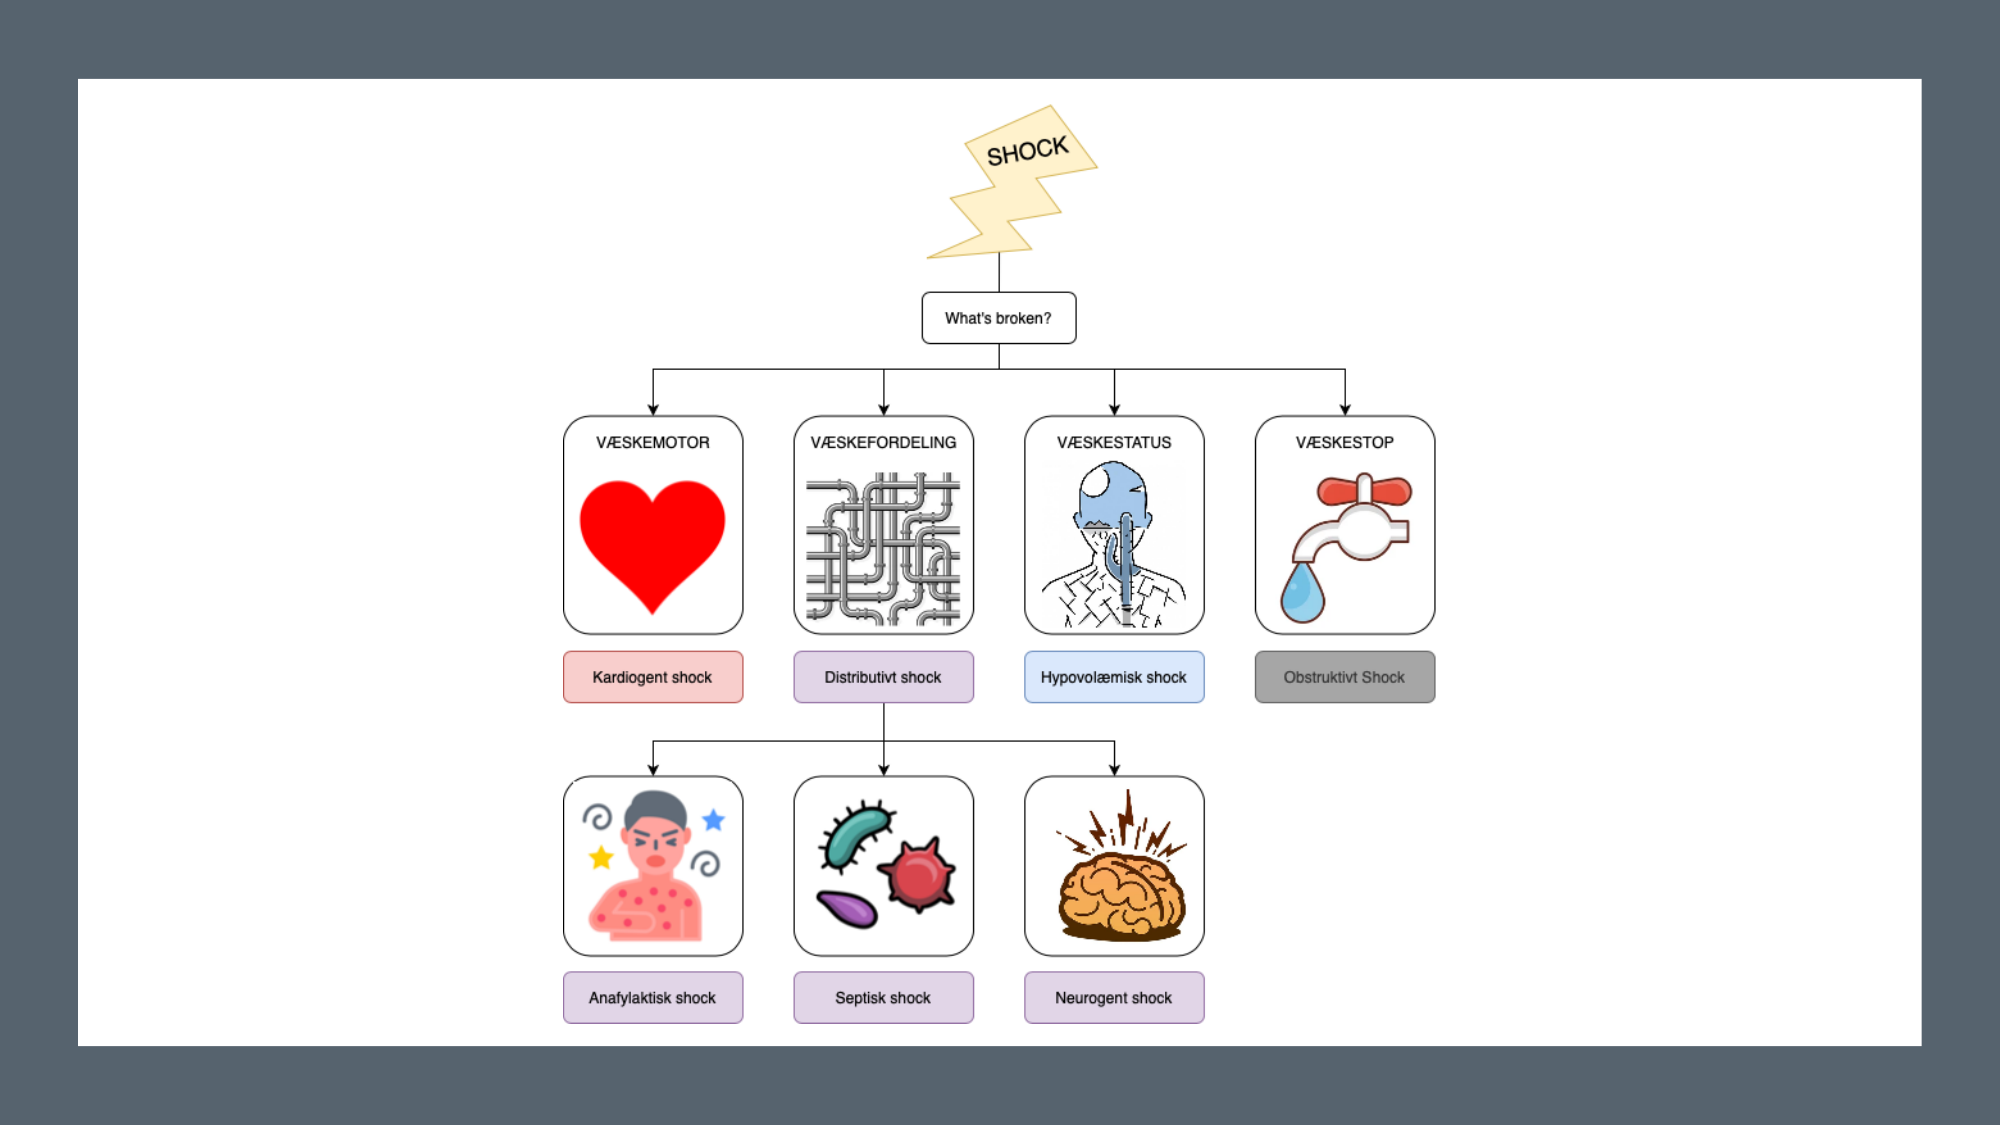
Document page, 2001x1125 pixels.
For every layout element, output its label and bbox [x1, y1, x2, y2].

text_box [0, 0, 2000, 1125]
text_box [77, 78, 1923, 1047]
picture [563, 84, 1437, 1024]
